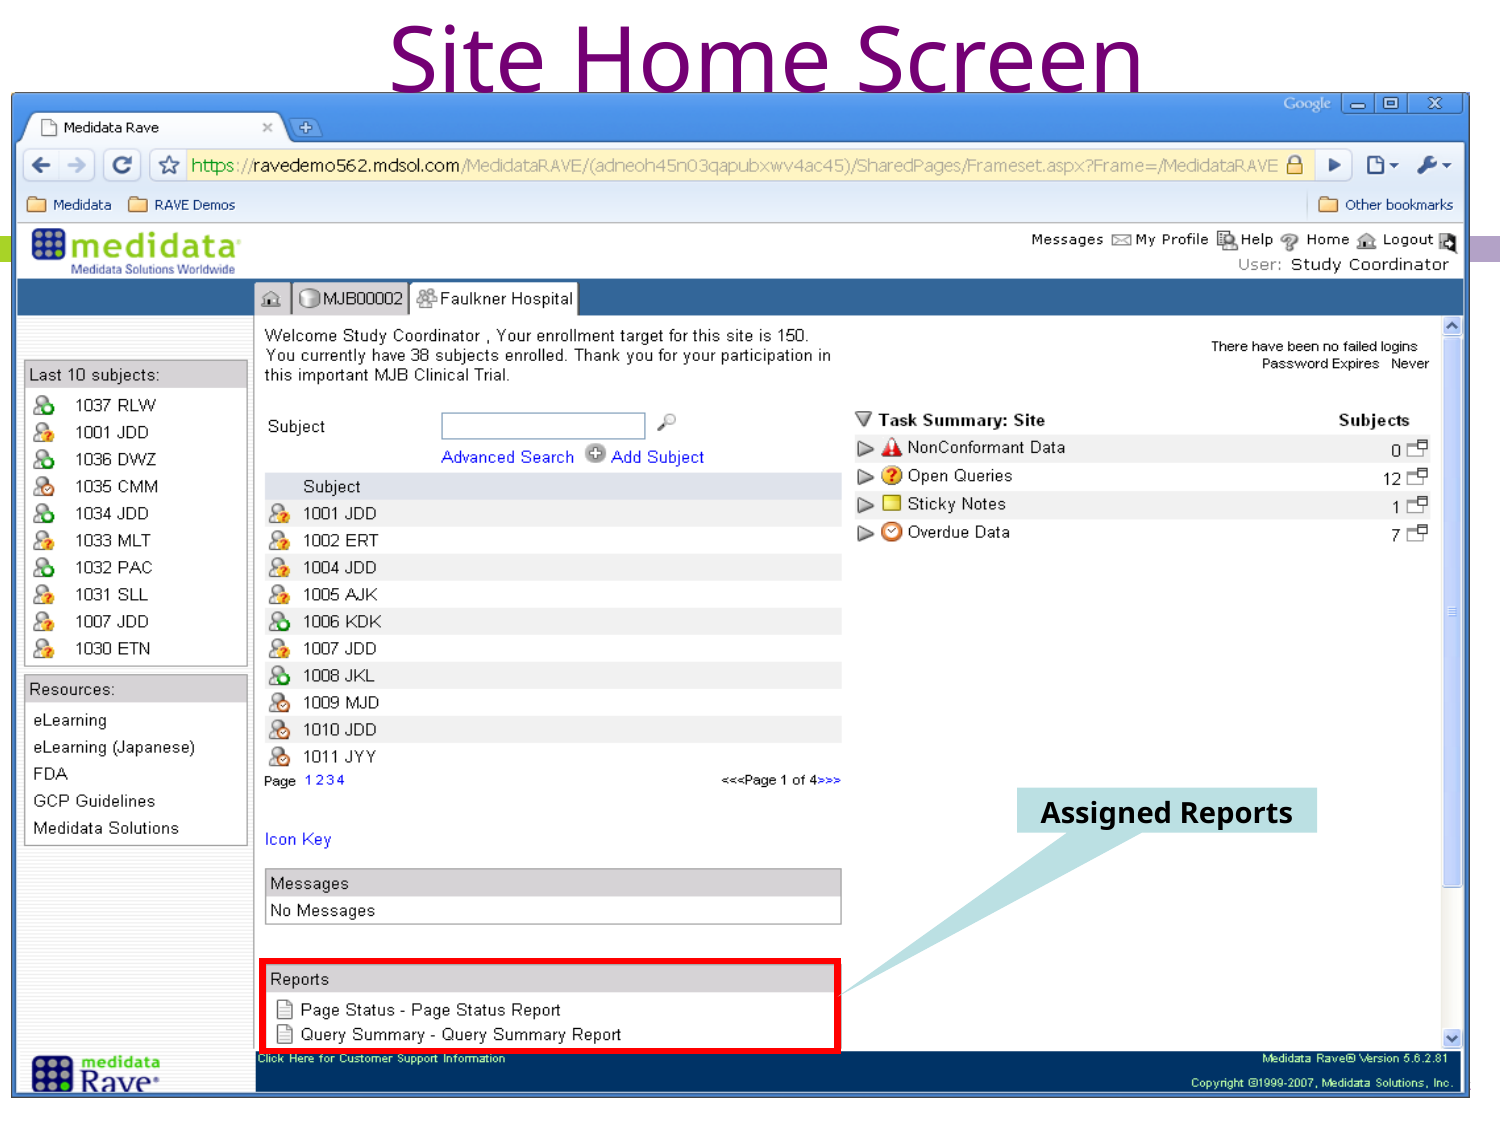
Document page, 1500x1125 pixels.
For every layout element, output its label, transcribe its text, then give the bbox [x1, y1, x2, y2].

picture [0, 92, 1500, 1099]
text_box Site Home Screen [92, 0, 1443, 91]
